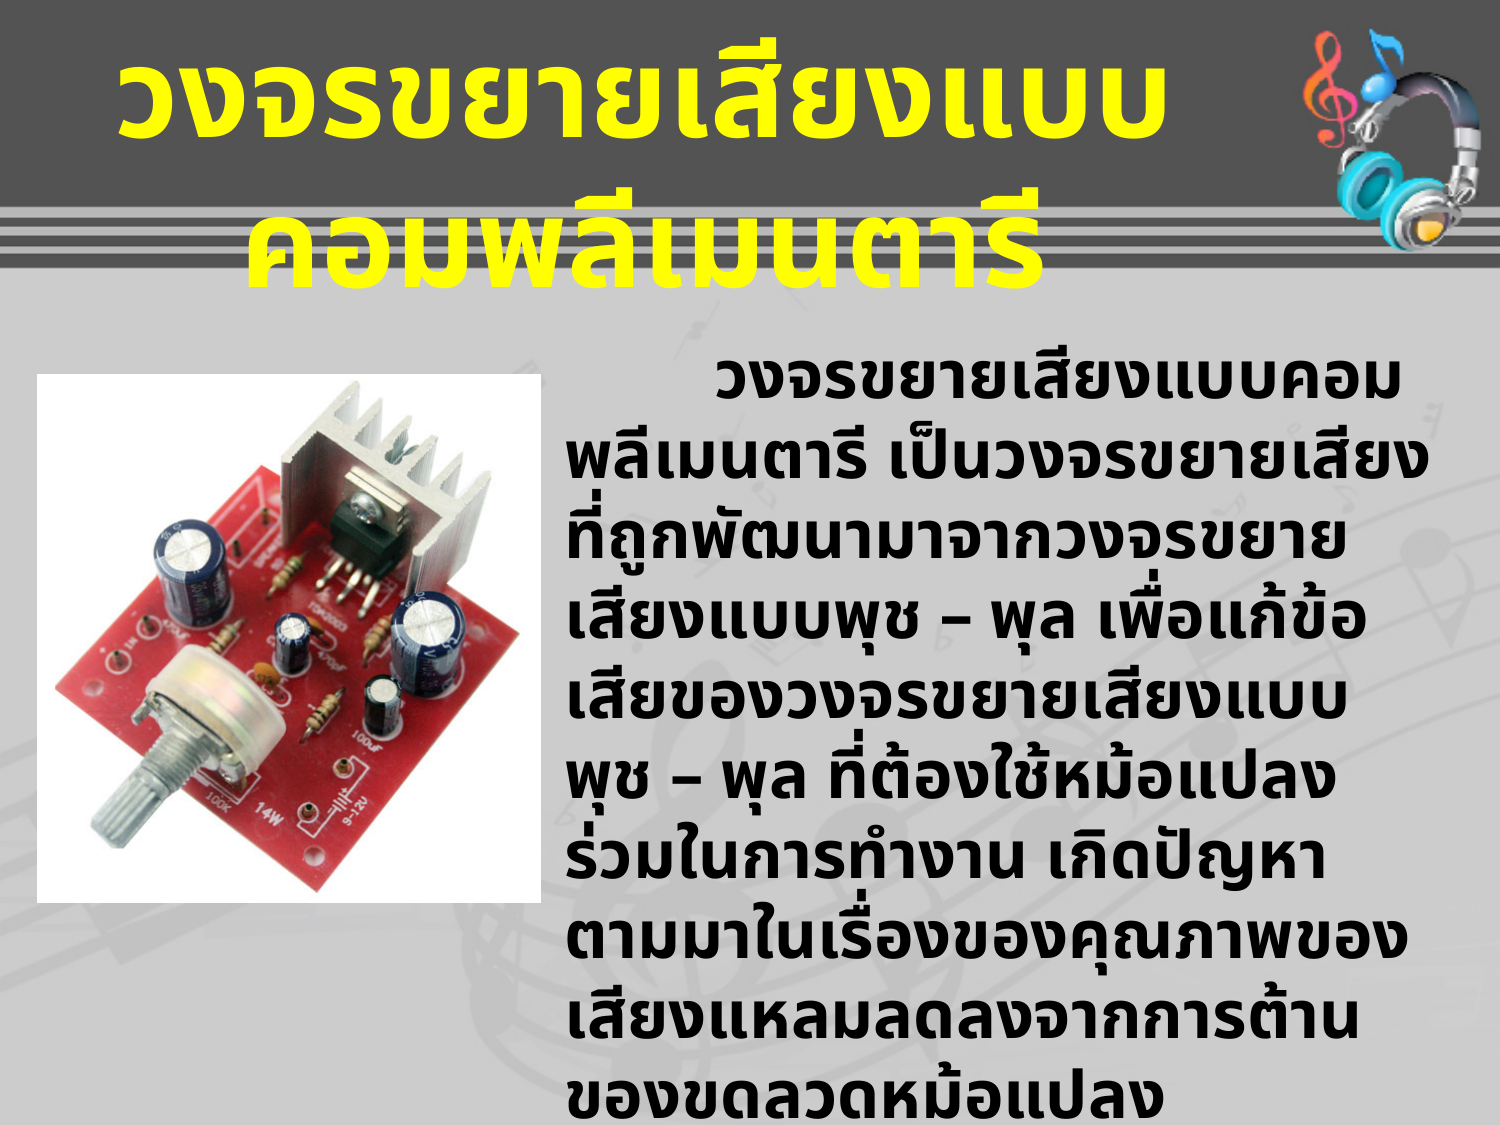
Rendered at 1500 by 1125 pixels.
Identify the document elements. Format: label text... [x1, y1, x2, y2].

text_box วงจรขยายเสียงแบบคอมพลีเมนตารี เป็นวงจรขยายเสียงที่ถูกพัฒนามาจากวงจรขยายเสียงแบบพุช – พุล เพื่อแก้ข้อเสียของวงจรขยายเสียงแบบพุช – พุล ที่ต้องใช้หม้อแปลงร่วมในการทำงาน เกิดปัญหาตามมาในเรื่องของคุณภาพของเสียงแหลมลดลงจากการต้านของขดลวดหม้อแปลง [549, 324, 1450, 1125]
text_box วงจรขยายเสียงแบบคอมพลีเมนตารี [1, 5, 1288, 321]
picture [0, 0, 1500, 1125]
